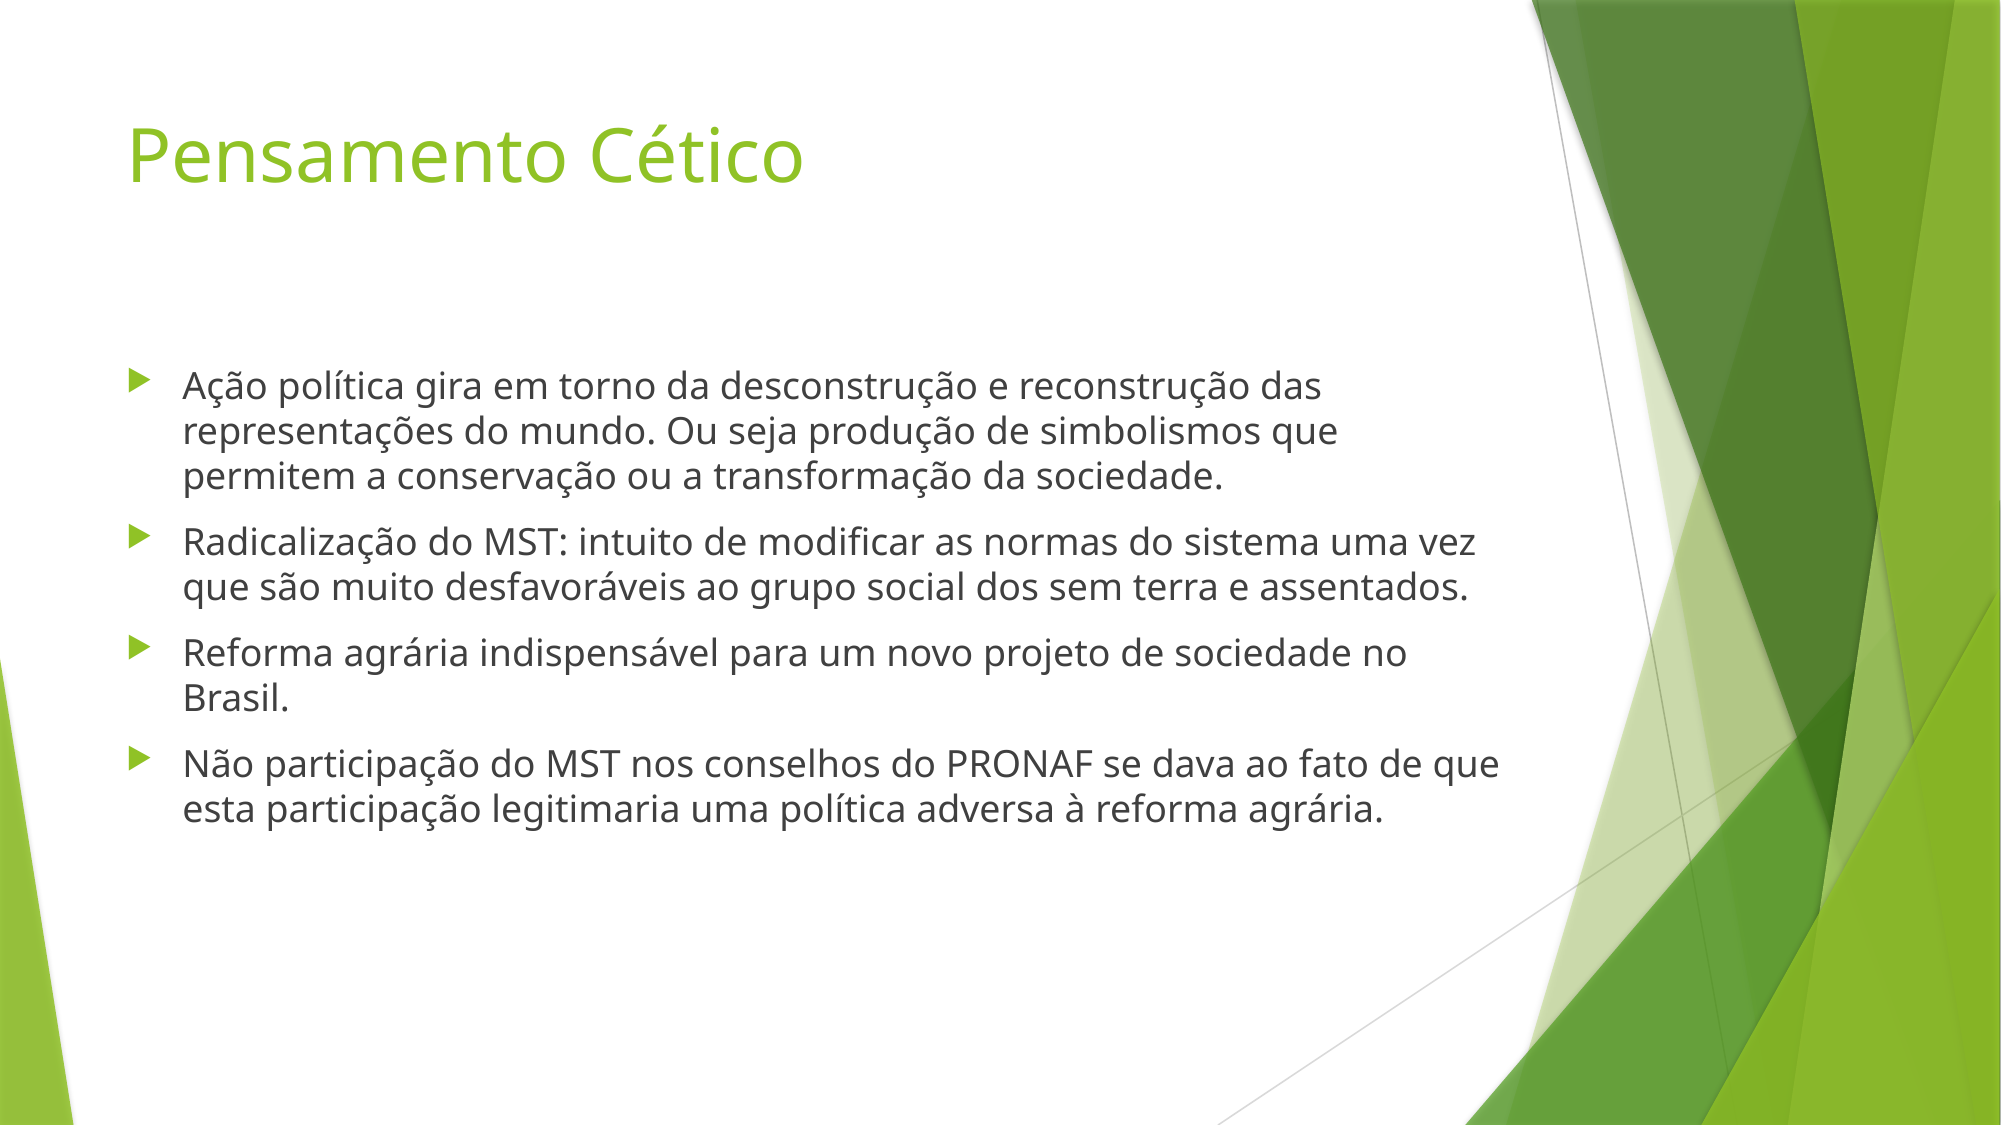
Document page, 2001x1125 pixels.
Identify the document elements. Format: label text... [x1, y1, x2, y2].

title Pensamento Cético [111, 99, 1522, 317]
list Ação política gira em torno da desconstrução e reconstrução das representações do mundo. Ou seja produção de simbolismos que permitem a conservação ou a transformação da sociedade. Radicalização do MST: intuito de modificar as normas do sistema uma vez que são muito desfavoráveis ao grupo social dos sem terra e assentados. Reforma agrária indispensável para um novo projeto de sociedade no Brasil. Não participação do MST nos conselhos do PRONAF se dava ao fato de que esta participação legitimaria uma política adversa à reforma agrária. [111, 354, 1522, 992]
